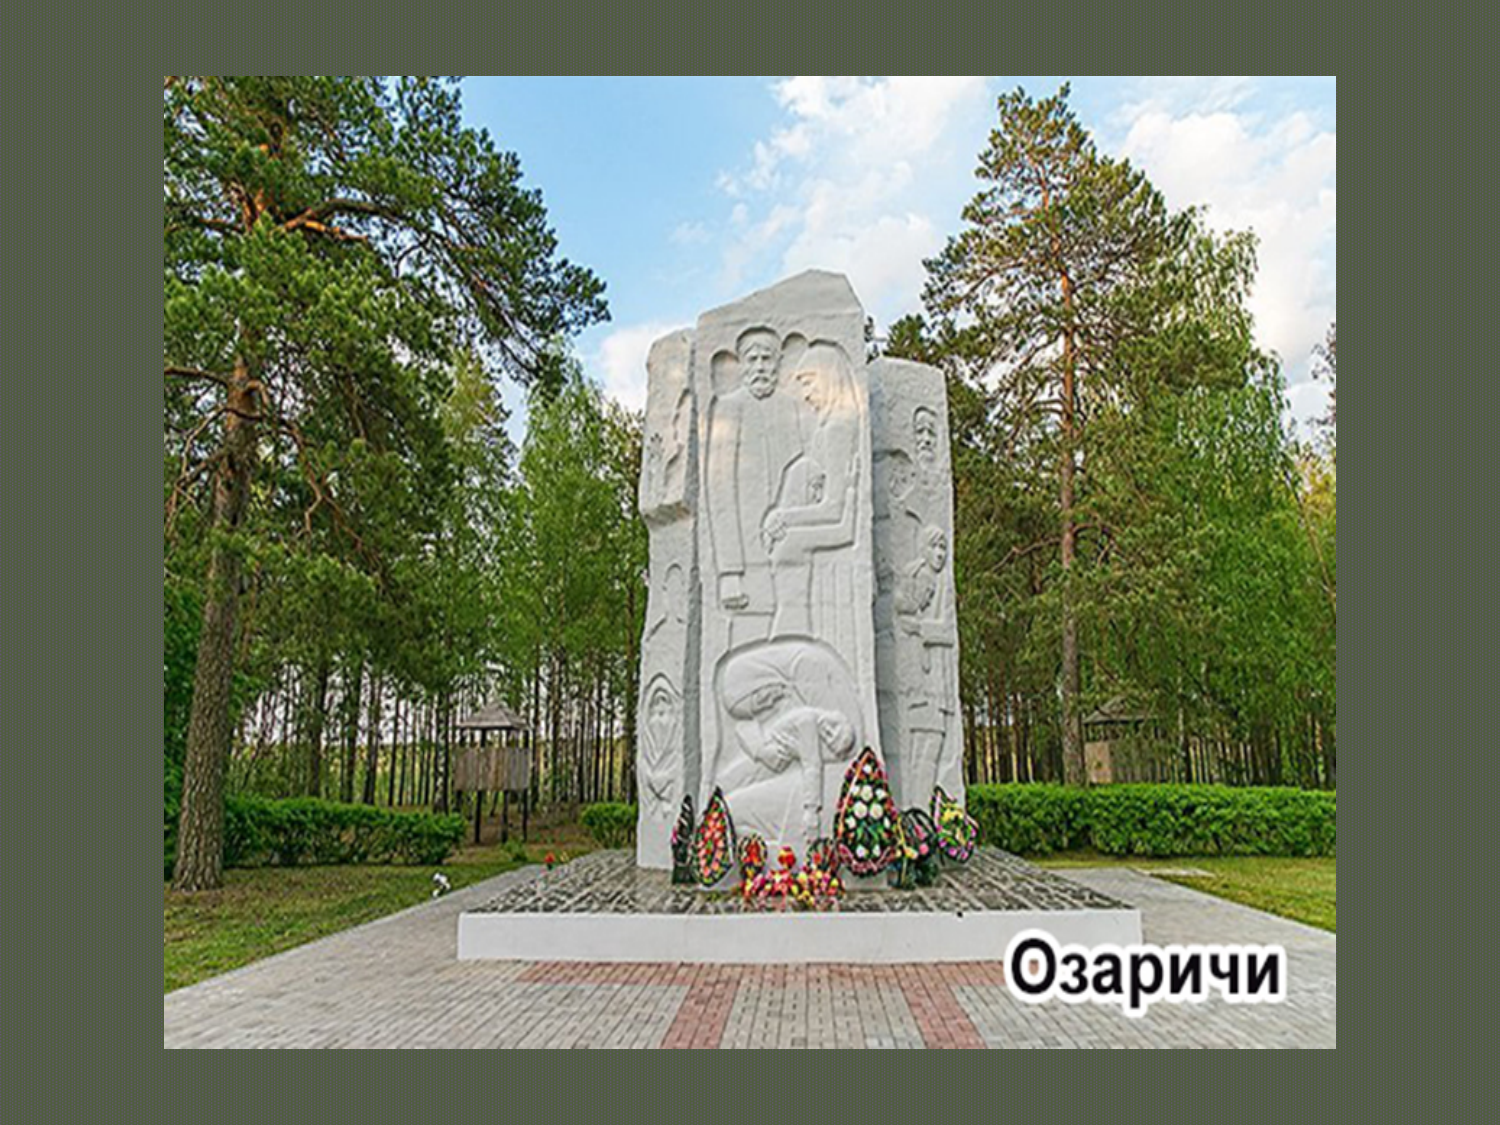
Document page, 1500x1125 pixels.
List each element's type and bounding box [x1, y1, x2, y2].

list [163, 76, 1337, 1049]
picture [0, 0, 1500, 1125]
